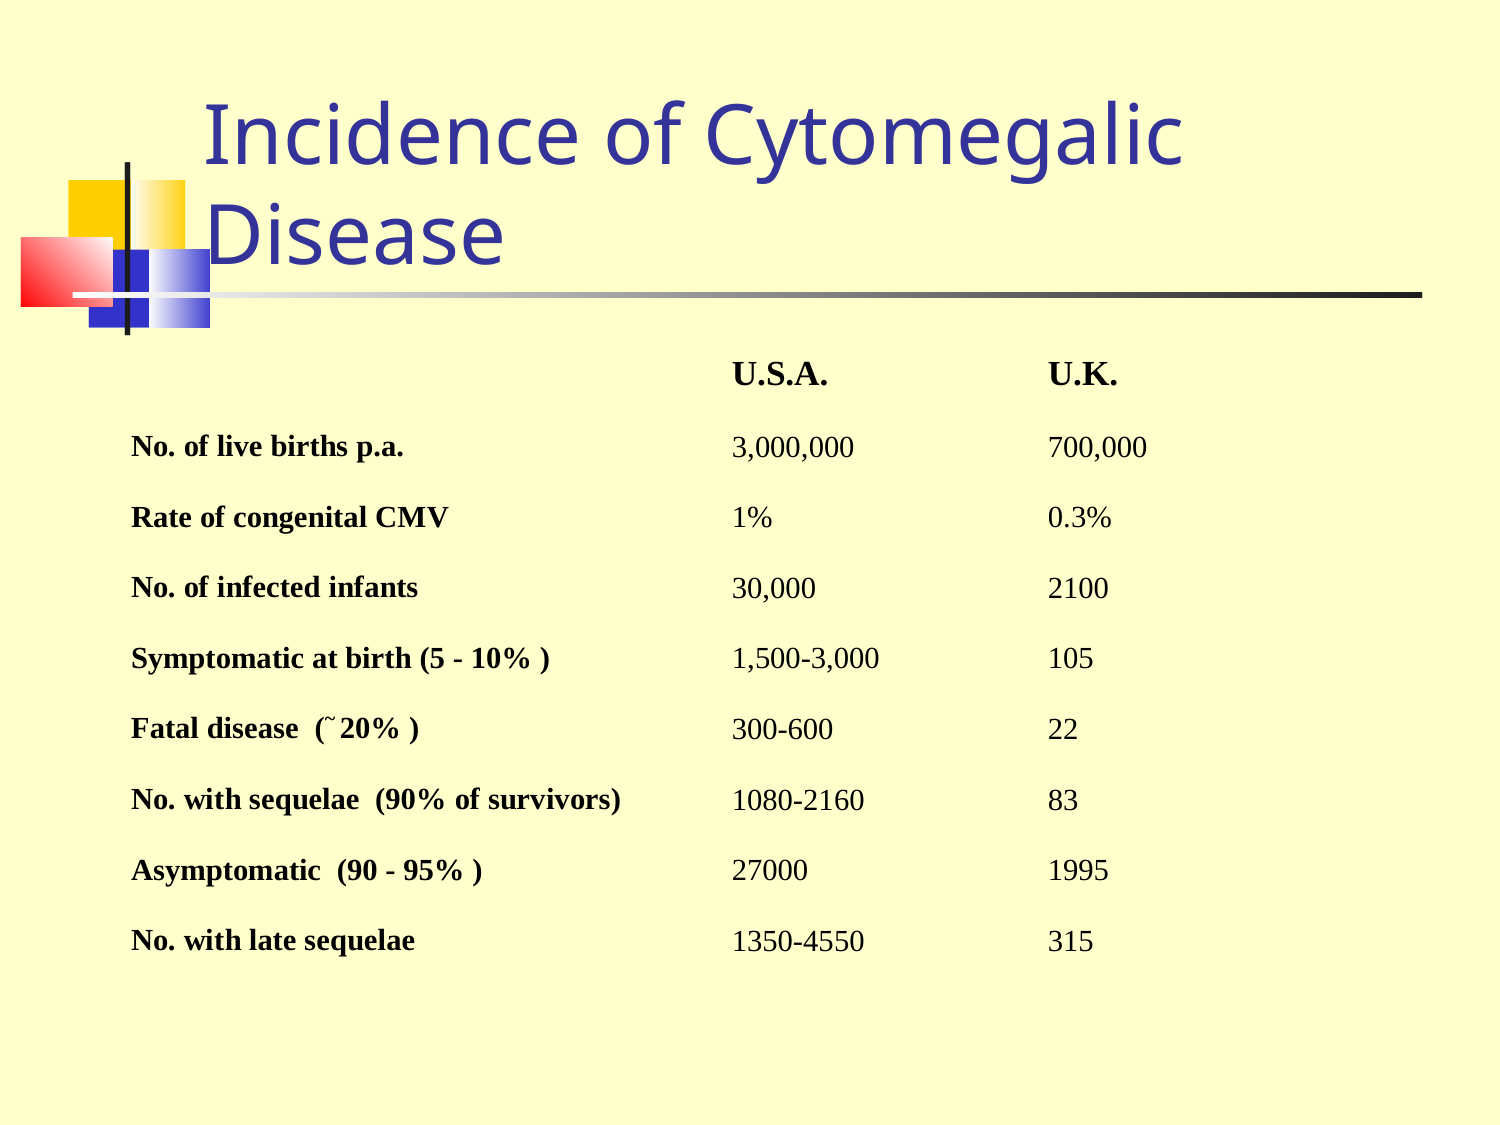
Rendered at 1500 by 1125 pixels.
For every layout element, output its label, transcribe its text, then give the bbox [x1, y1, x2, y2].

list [99, 318, 1500, 1117]
title Incidence of Cytomegalic Disease [188, 101, 1468, 289]
